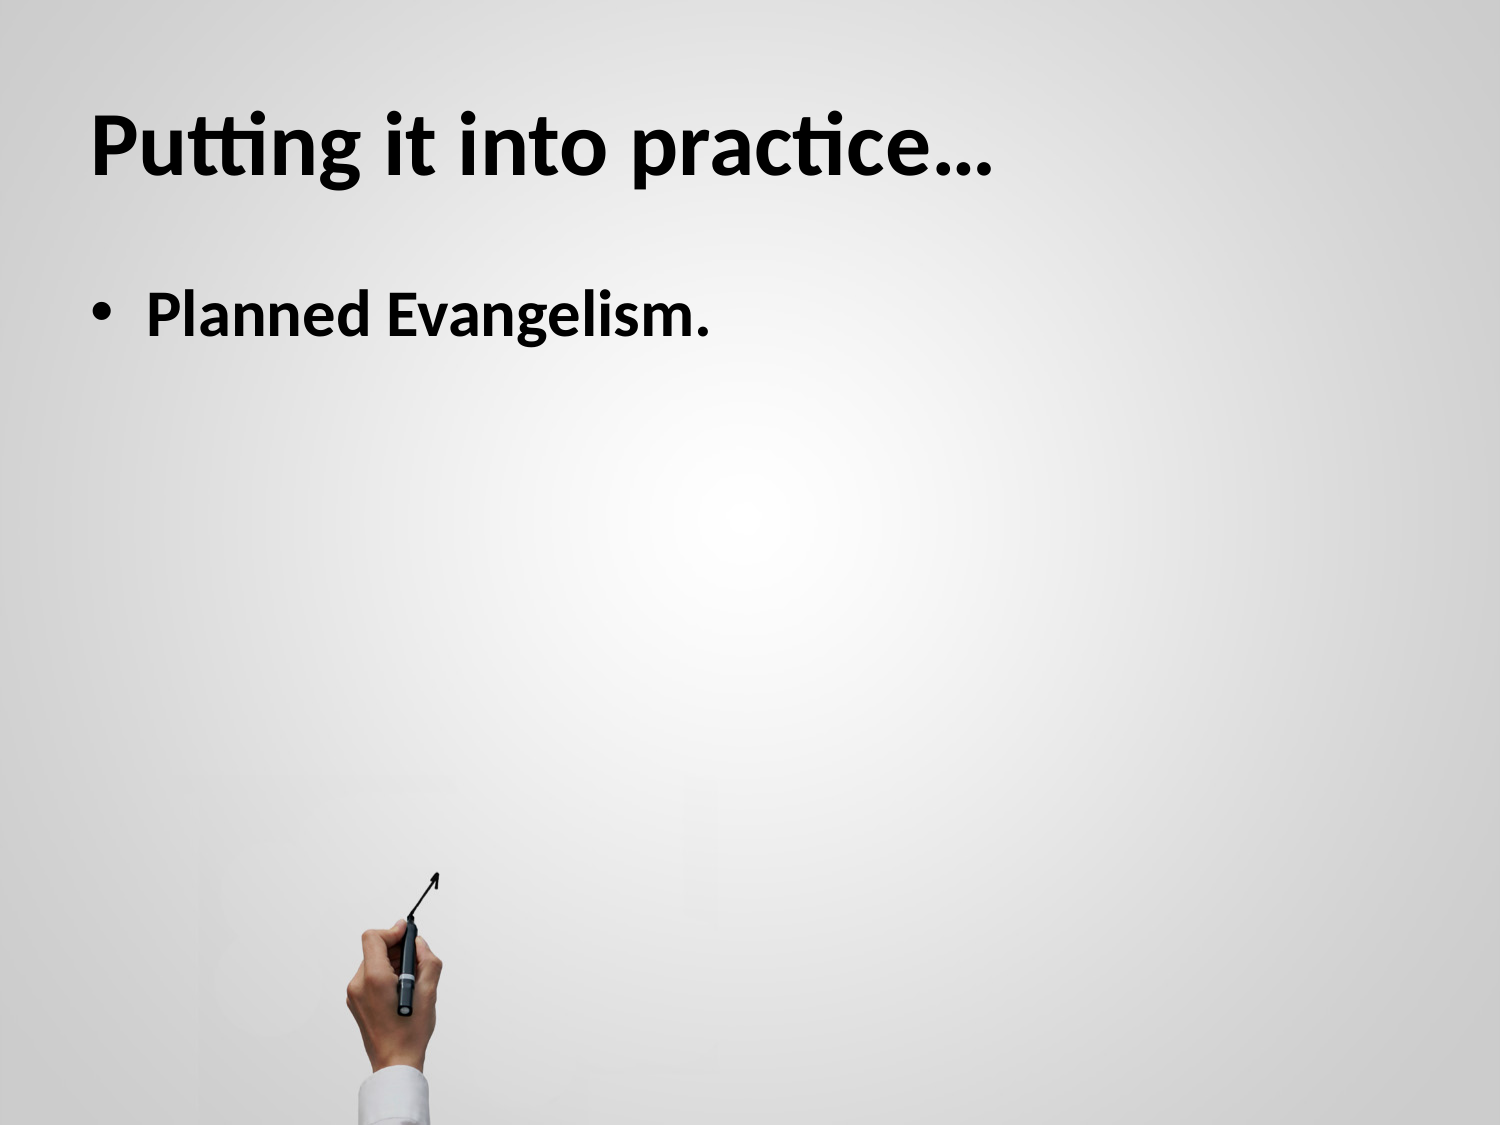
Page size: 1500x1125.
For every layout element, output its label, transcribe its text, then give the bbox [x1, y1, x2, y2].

title Putting it into practice… [75, 45, 1425, 233]
list Planned Evangelism. [75, 262, 1425, 1005]
picture [0, 0, 1500, 1125]
